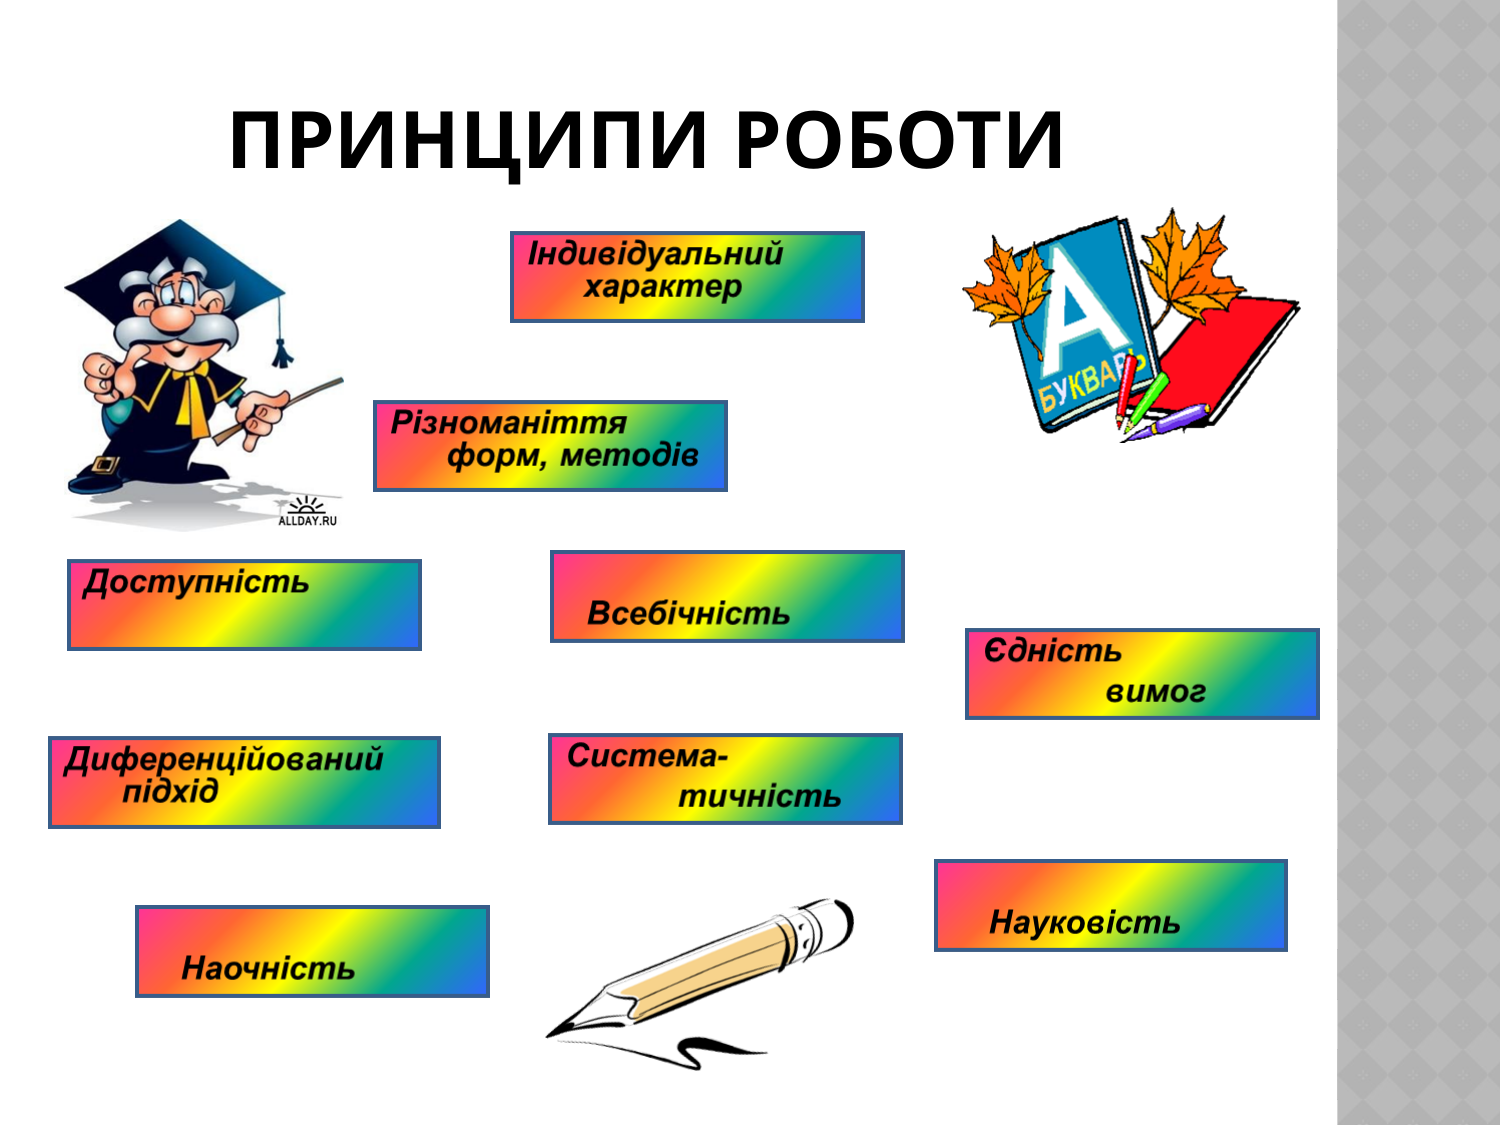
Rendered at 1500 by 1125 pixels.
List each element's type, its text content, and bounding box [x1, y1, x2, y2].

picture [544, 724, 903, 1115]
picture [550, 550, 905, 654]
picture [64, 550, 423, 652]
picture [507, 221, 866, 325]
picture [933, 858, 1289, 962]
picture [135, 904, 491, 1008]
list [64, 219, 345, 533]
picture [962, 205, 1301, 443]
title Принципи роботи [75, 52, 1263, 185]
picture [368, 390, 728, 494]
picture [962, 619, 1320, 730]
picture [45, 727, 442, 832]
